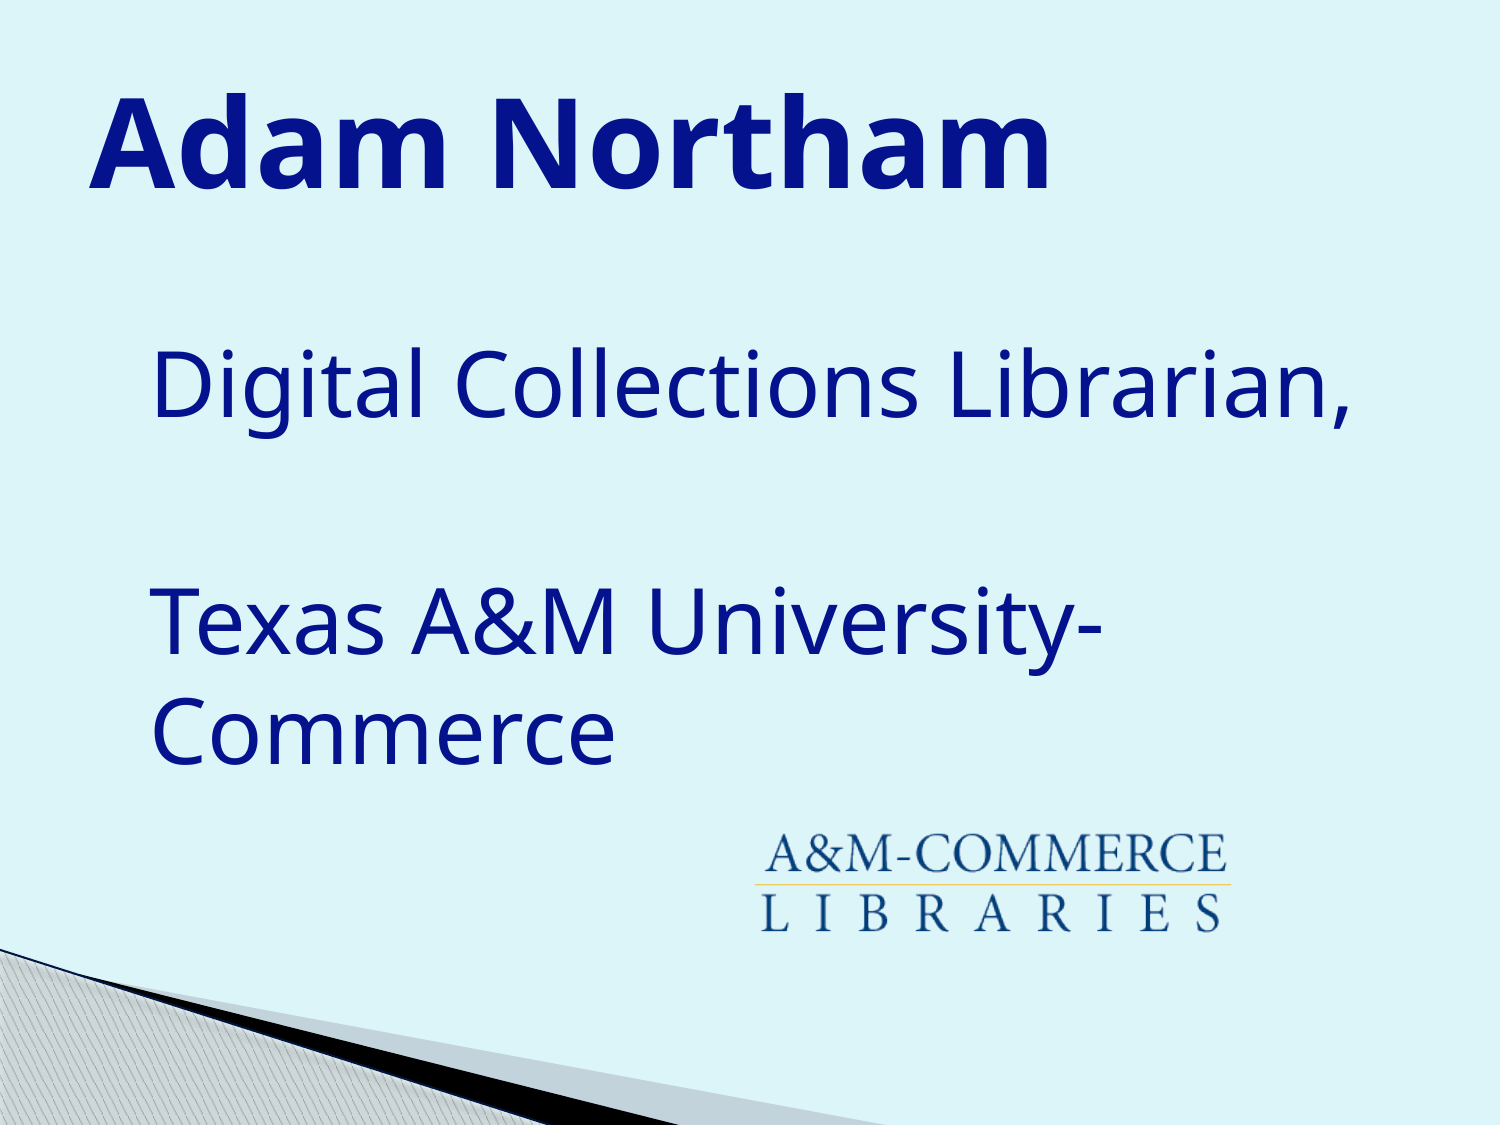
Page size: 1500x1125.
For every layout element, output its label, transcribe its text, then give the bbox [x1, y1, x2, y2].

list Digital Collections Librarian, Texas A&M University-Commerce [74, 242, 1426, 986]
picture [749, 799, 1235, 968]
title Adam Northam [75, 45, 1425, 233]
